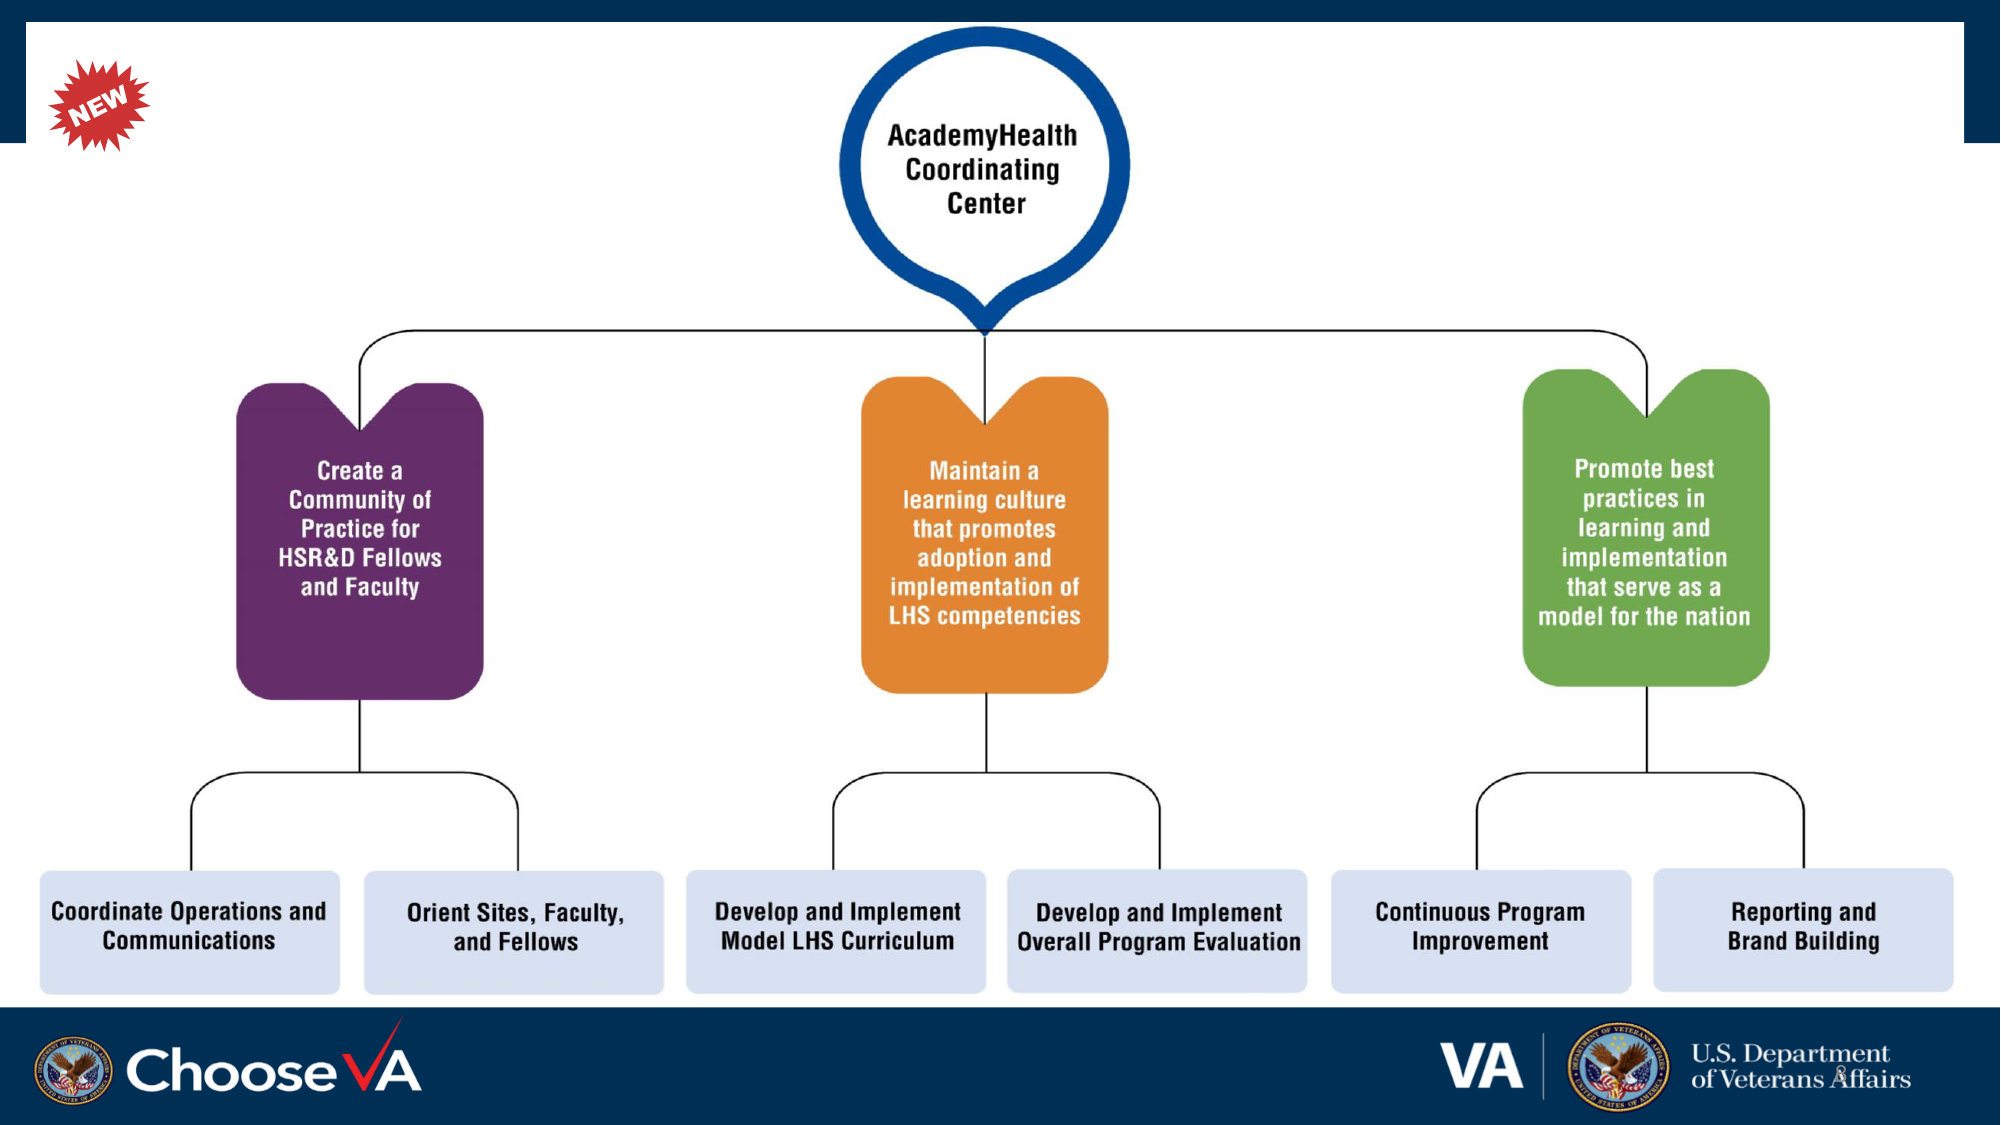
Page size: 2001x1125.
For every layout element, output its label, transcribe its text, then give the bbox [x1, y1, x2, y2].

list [26, 22, 1965, 1003]
picture [1434, 1014, 1917, 1120]
slide_number 8 [1412, 1042, 1863, 1103]
picture [33, 1015, 422, 1106]
picture [43, 53, 158, 158]
